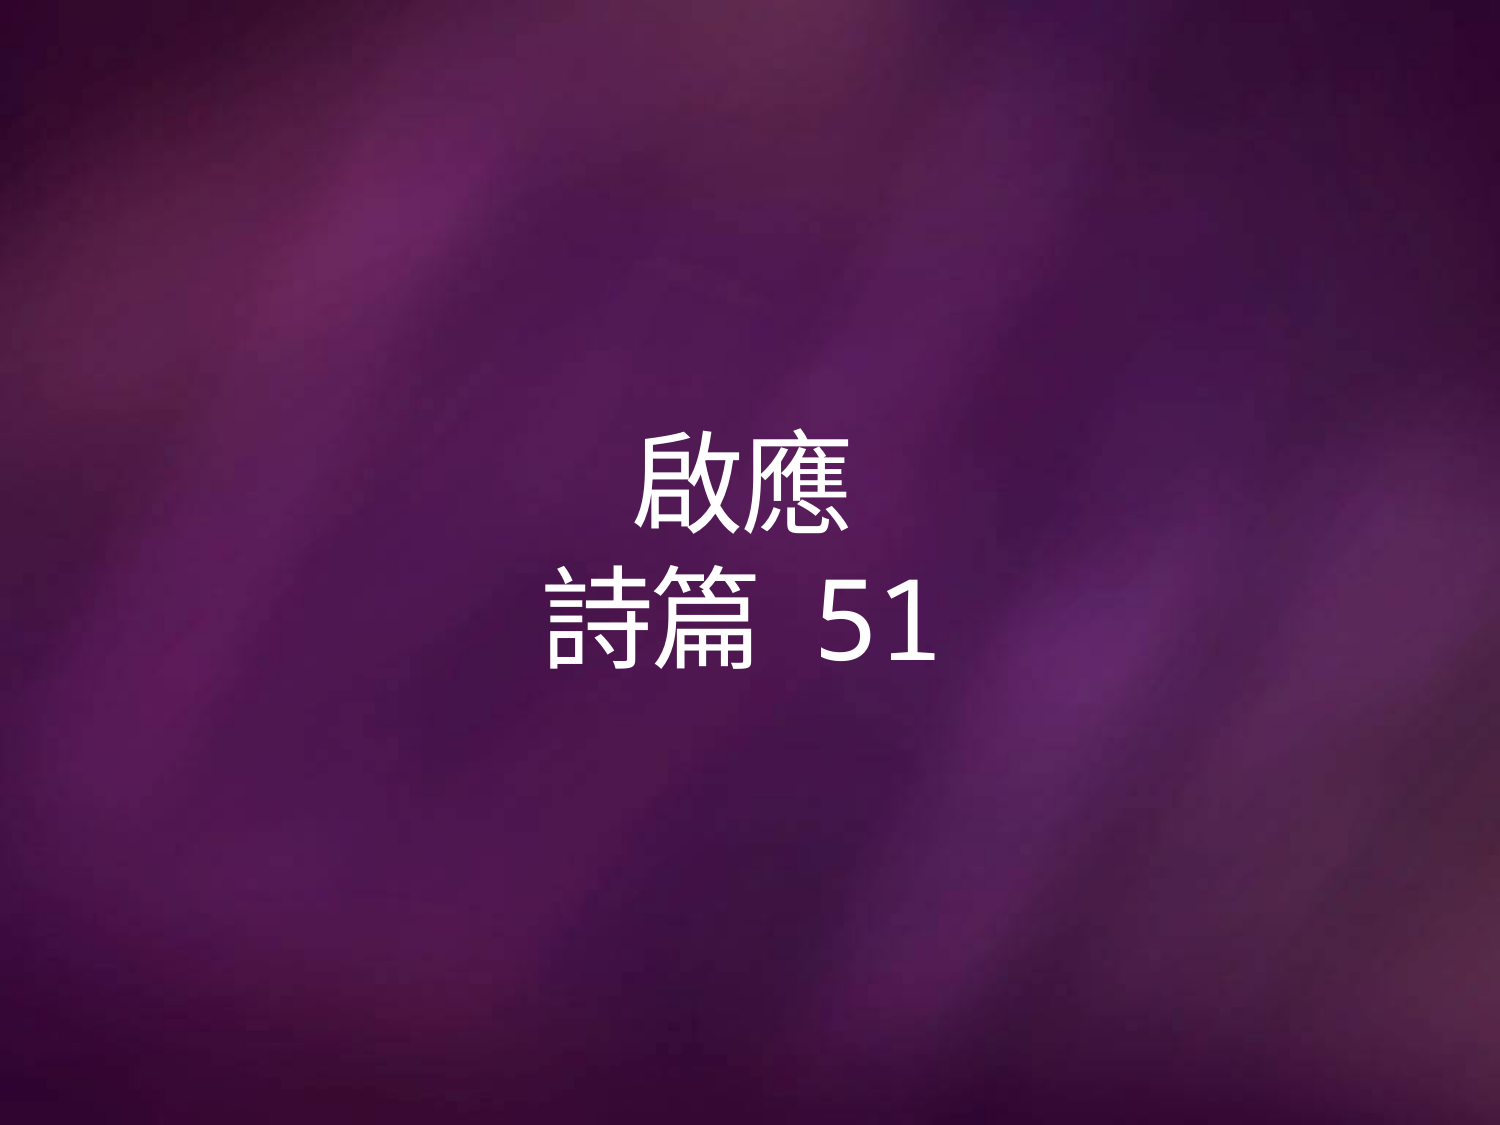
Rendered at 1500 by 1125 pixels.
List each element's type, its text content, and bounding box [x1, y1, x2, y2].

picture [0, 0, 1500, 1125]
title 啟應 詩篇 51 [112, 412, 1373, 750]
